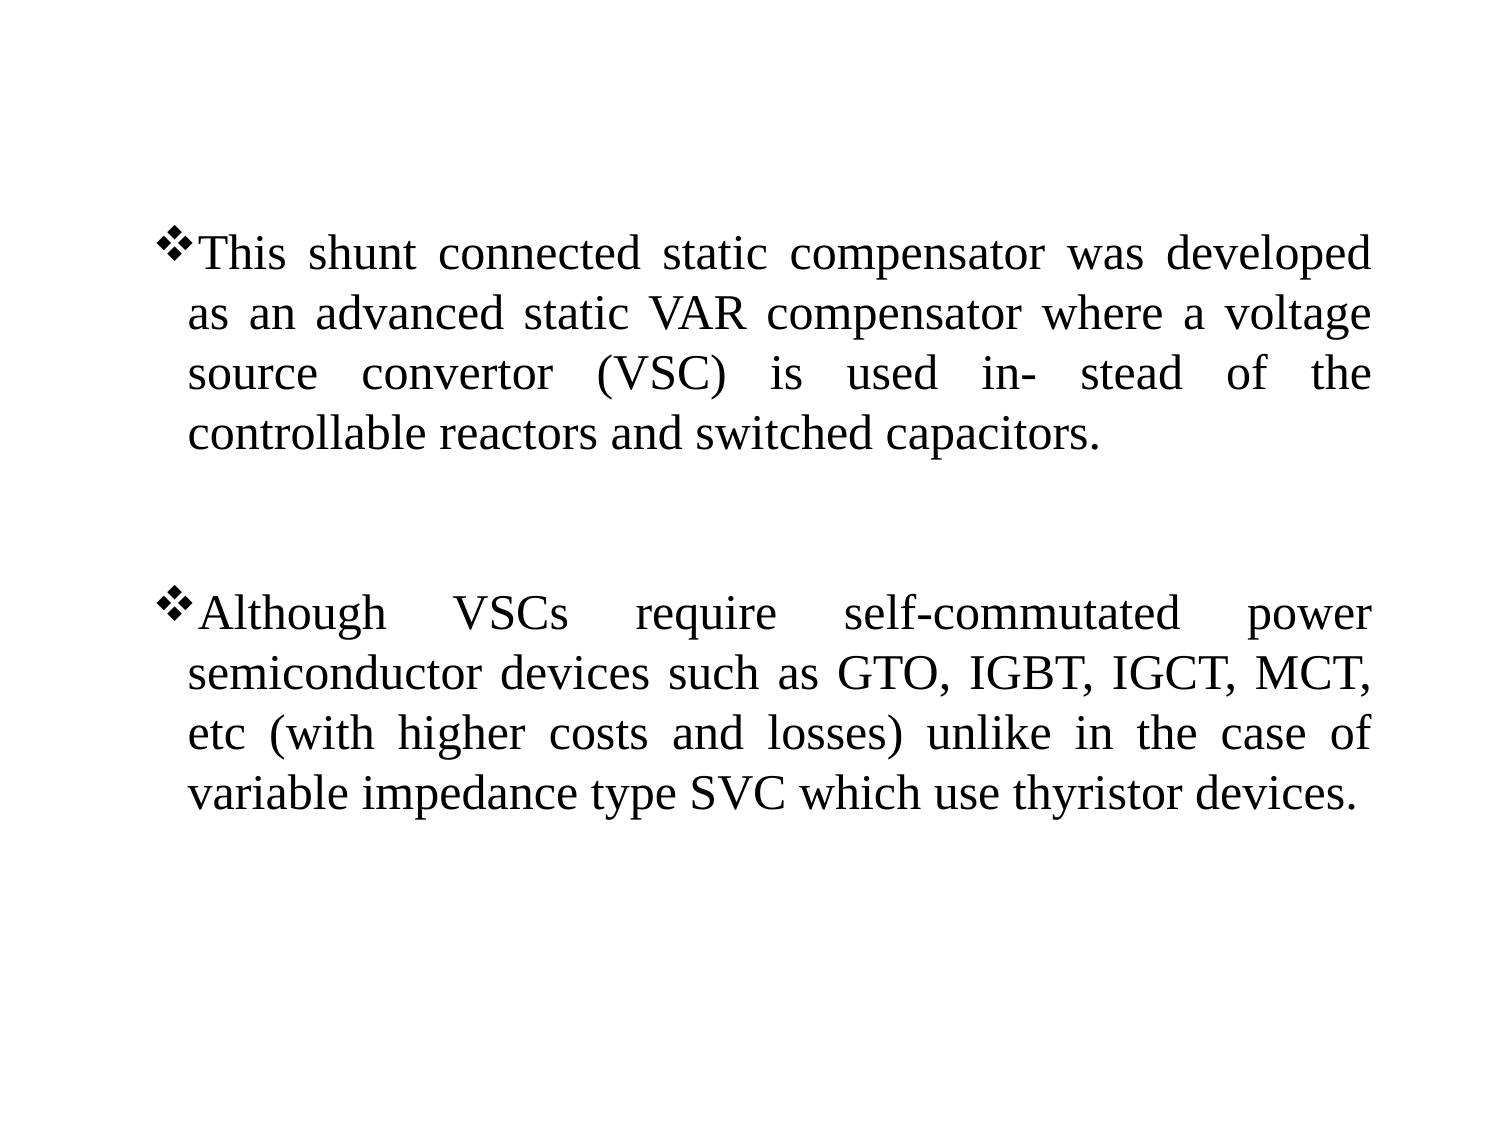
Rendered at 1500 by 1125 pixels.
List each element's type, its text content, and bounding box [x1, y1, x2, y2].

text_box This shunt connected static compensator was developed as an advanced static VAR compensator where a voltage source convertor (VSC) is used in- stead of the controllable reactors and switched capacitors. Although VSCs require self-commutated power semiconductor devices such as GTO, IGBT, IGCT, MCT, etc (with higher costs and losses) unlike in the case of variable impedance type SVC which use thyristor devices. [137, 212, 1388, 828]
